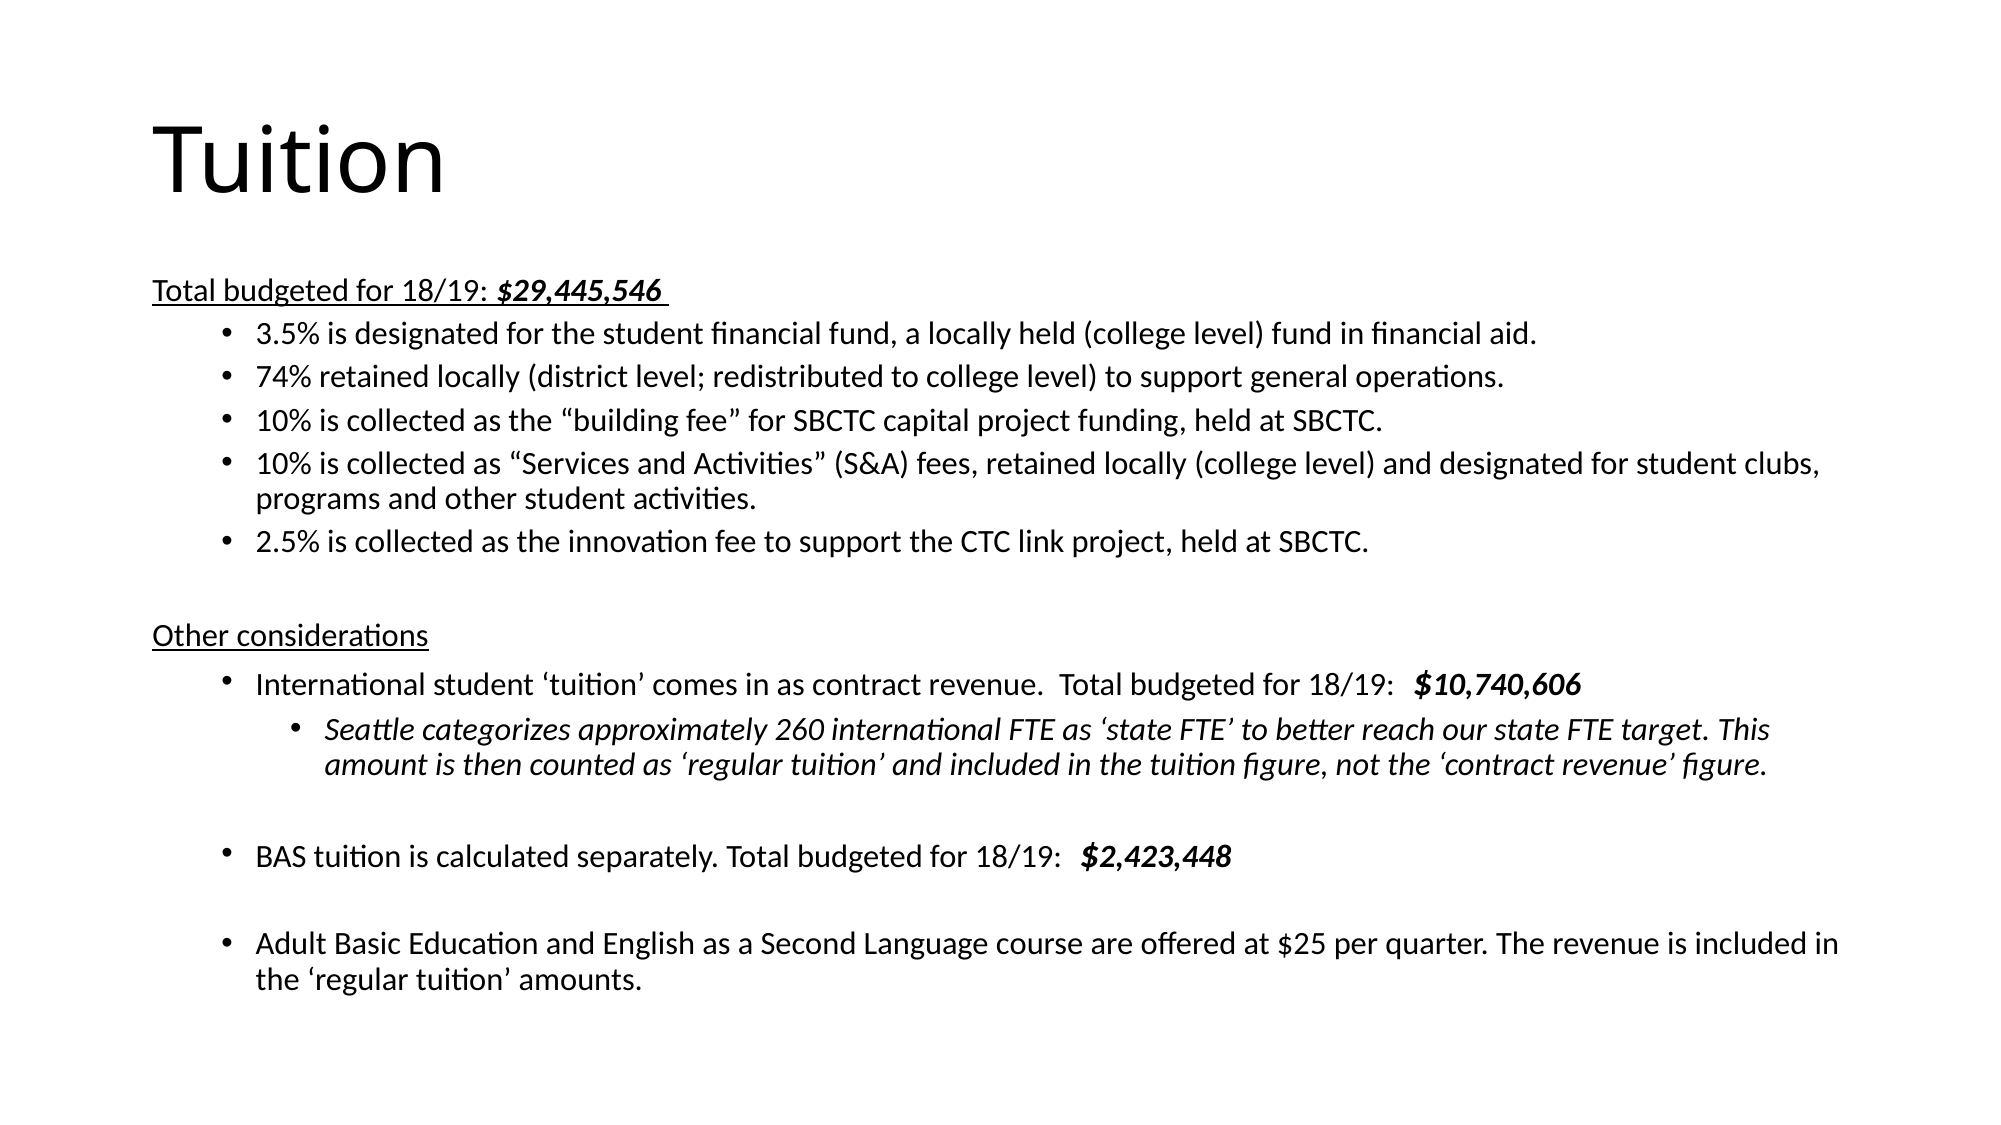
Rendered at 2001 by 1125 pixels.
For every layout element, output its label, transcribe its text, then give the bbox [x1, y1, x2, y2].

list Total budgeted for 18/19: $29,445,546 3.5% is designated for the student financial fund, a locally held (college level) fund in financial aid. 74% retained locally (district level; redistributed to college level) to support general operations. 10% is collected as the “building fee” for SBCTC capital project funding, held at SBCTC. 10% is collected as “Services and Activities” (S&A) fees, retained locally (college level) and designated for student clubs, programs and other student activities. 2.5% is collected as the innovation fee to support the CTC link project, held at SBCTC. Other considerations International student ‘tuition’ comes in as contract revenue. Total budgeted for 18/19: $10,740,606 Seattle categorizes approximately 260 international FTE as ‘state FTE’ to better reach our state FTE target. This amount is then counted as ‘regular tuition’ and included in the tuition figure, not the ‘contract revenue’ figure. BAS tuition is calculated separately. Total budgeted for 18/19: $2,423,448 Adult Basic Education and English as a Second Language course are offered at $25 per quarter. The revenue is included in the ‘regular tuition’ amounts. [137, 265, 1863, 1014]
title Tuition [137, 59, 1863, 265]
